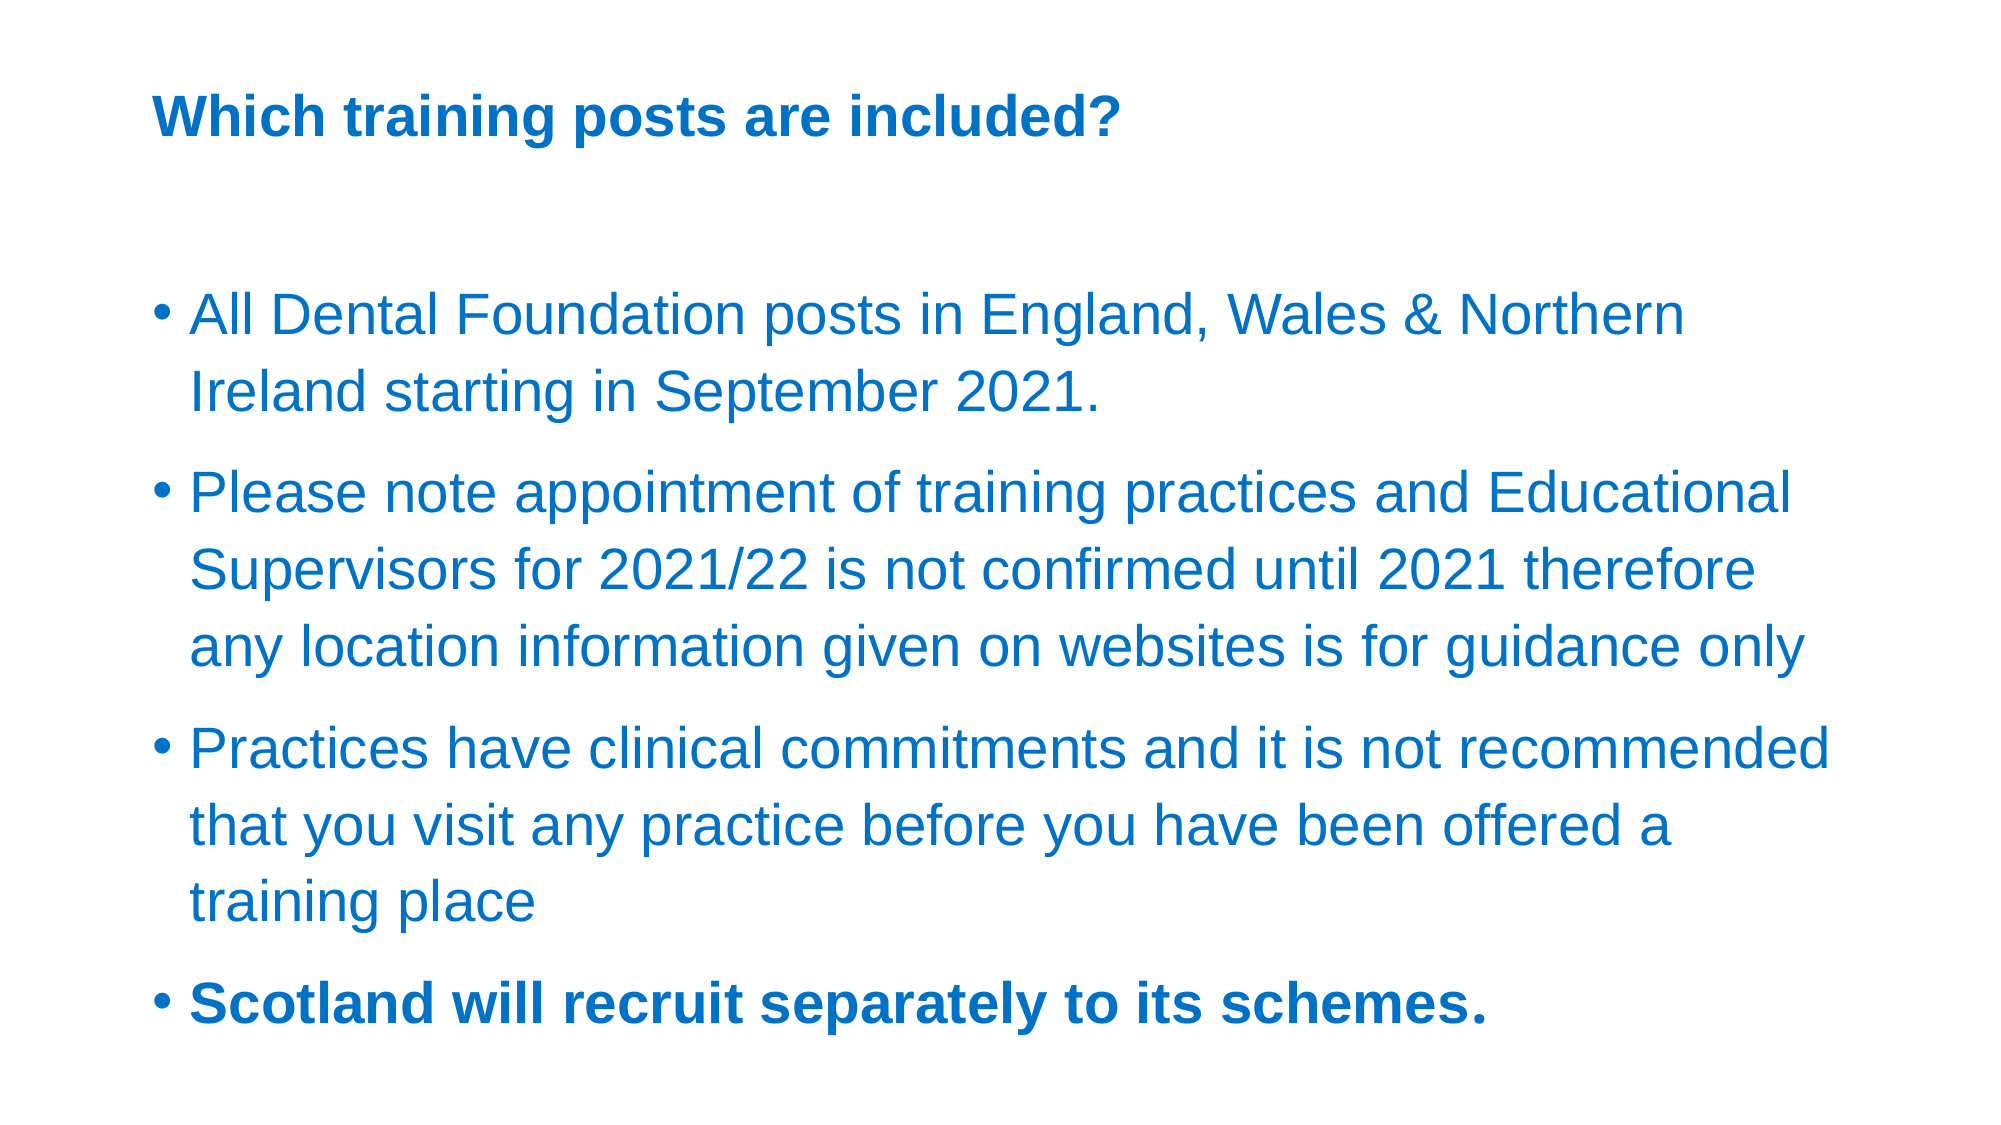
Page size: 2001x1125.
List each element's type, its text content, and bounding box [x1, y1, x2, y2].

title Which training posts are included? [137, 59, 1863, 175]
list All Dental Foundation posts in England, Wales & Northern Ireland starting in September 2021. Please note appointment of training practices and Educational Supervisors for 2021/22 is not confirmed until 2021 therefore any location information given on websites is for guidance only Practices have clinical commitments and it is not recommended that you visit any practice before you have been offered a training place Scotland will recruit separately to its schemes. [137, 261, 1863, 1100]
